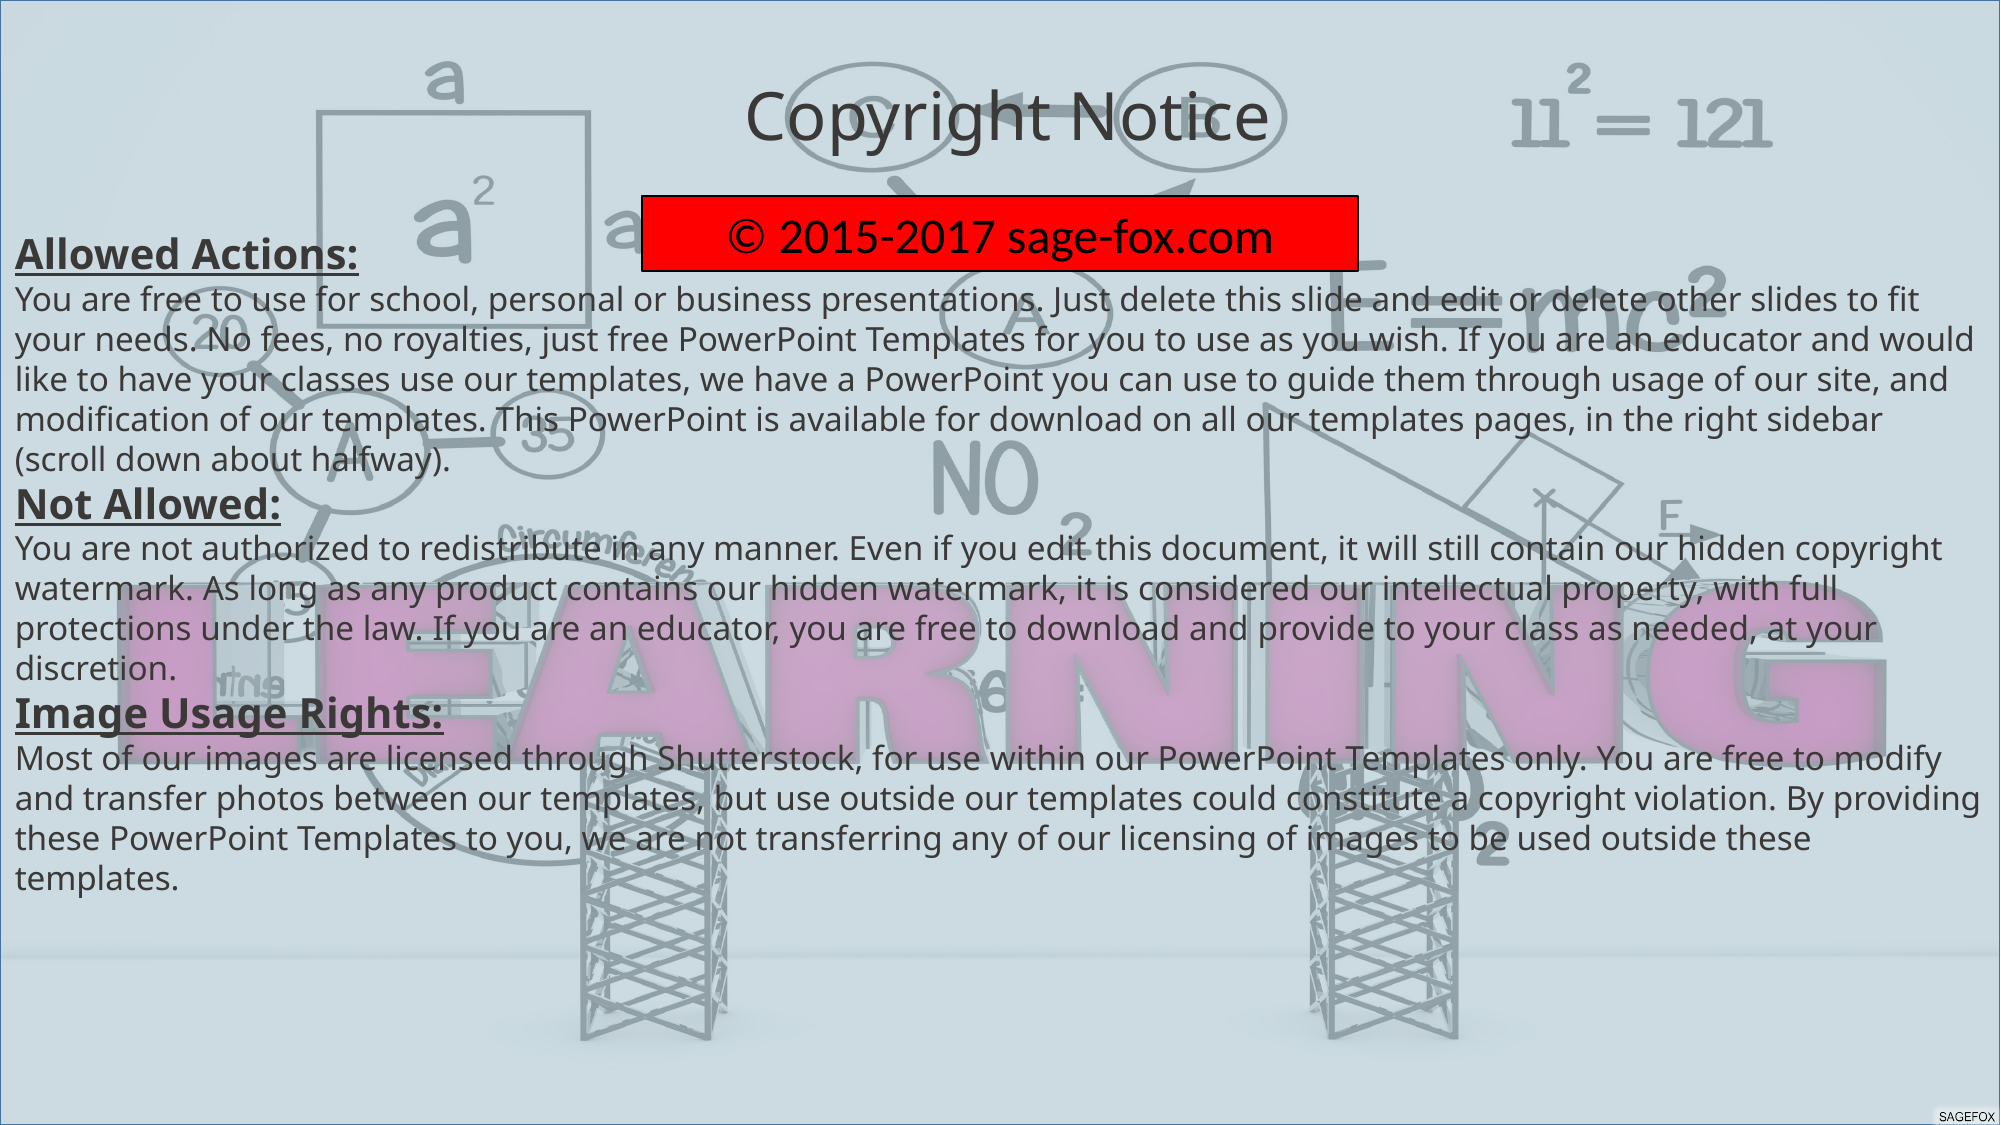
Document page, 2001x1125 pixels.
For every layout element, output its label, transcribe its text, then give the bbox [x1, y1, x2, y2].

picture [1936, 1111, 1997, 1125]
text_box © 2015-2017 sage-fox.com [641, 196, 1358, 272]
text_box Allowed Actions: You are free to use for school, personal or business presentations. Just delete this slide and edit or delete other slides to fit your needs. No fees, no royalties, just free PowerPoint Templates for you to use as you wish. If you are an educator and would like to have your classes use our templates, we have a PowerPoint you can use to guide them through usage of our site, and modification of our templates. This PowerPoint is available for download on all our templates pages, in the right sidebar (scroll down about halfway). Not Allowed: You are not authorized to redistribute in any manner. Even if you edit this document, it will still contain our hidden copyright watermark. As long as any product contains our hidden watermark, it is considered our intellectual property, with full protections under the law. If you are an educator, you are free to download and provide to your class as needed, at your discretion. Image Usage Rights: Most of our images are licensed through Shutterstock, for use within our PowerPoint Templates only. You are free to modify and transfer photos between our templates, but use outside our templates could constitute a copyright violation. By providing these PowerPoint Templates to you, we are not transferring any of our licensing of images to be used outside these templates. [0, 0, 2000, 1125]
title Copyright Notice [493, 60, 1524, 178]
